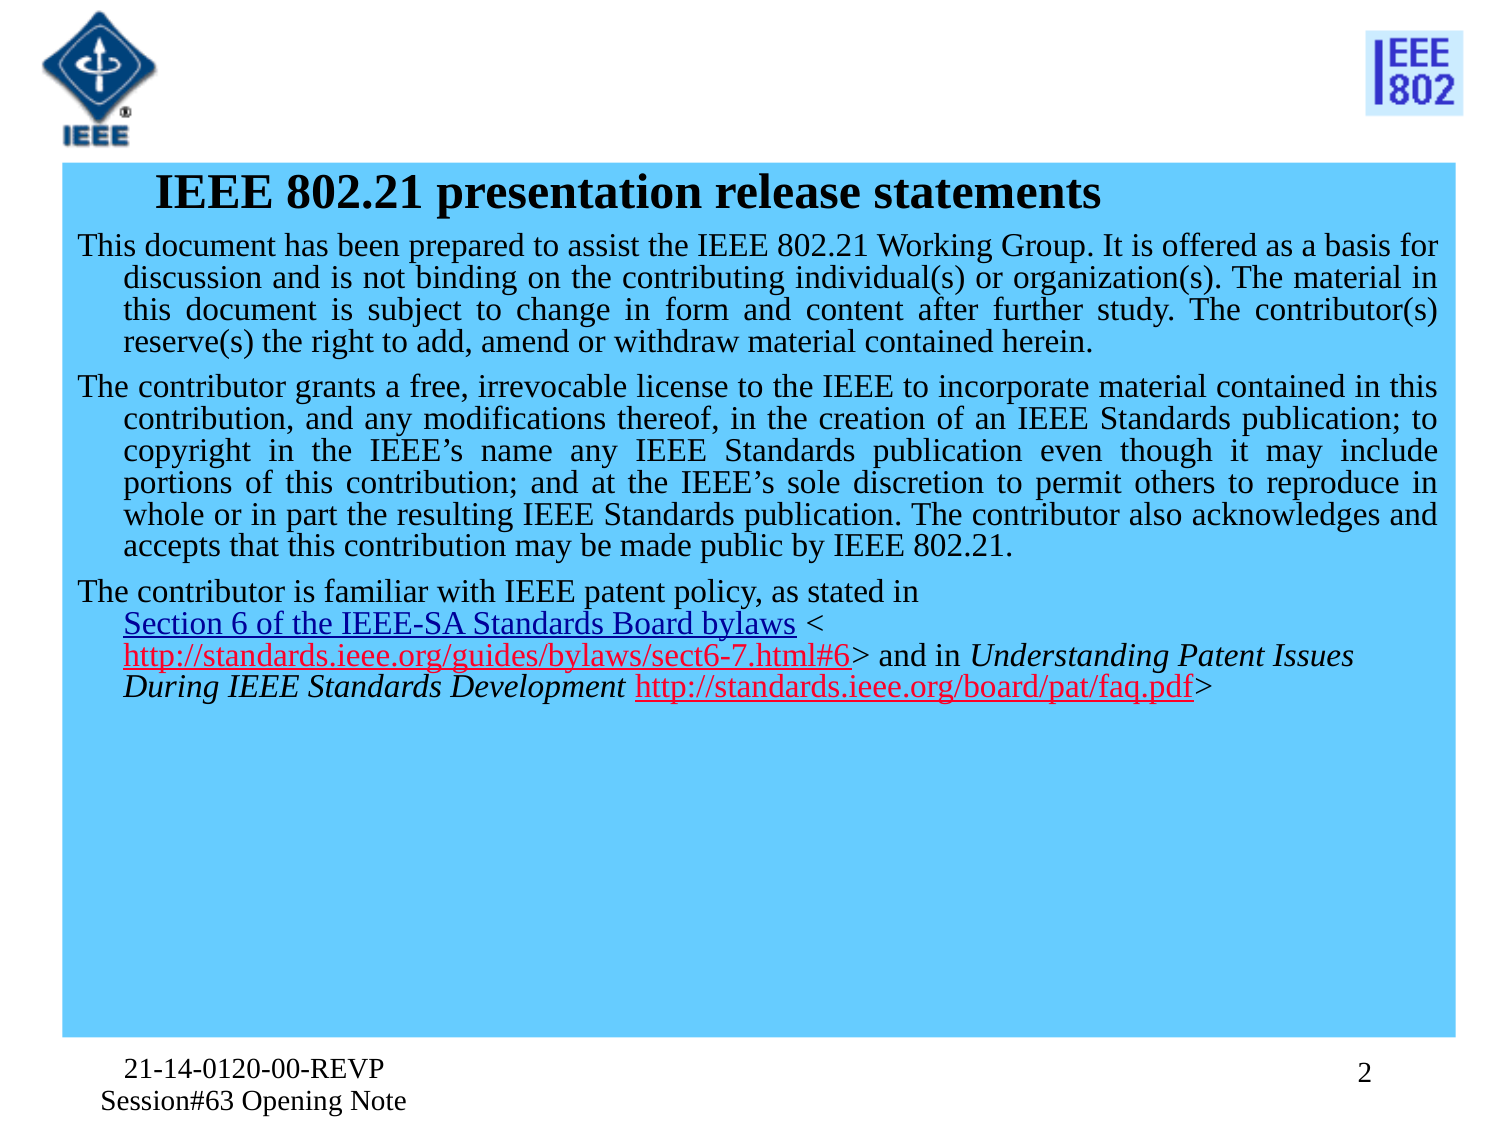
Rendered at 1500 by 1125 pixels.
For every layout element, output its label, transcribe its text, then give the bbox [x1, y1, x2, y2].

picture [1351, 12, 1475, 141]
text_box IEEE 802.21 presentation release statements This document has been prepared to assist the IEEE 802.21 Working Group. It is offered as a basis for discussion and is not binding on the contributing individual(s) or organization(s). The material in this document is subject to change in form and content after further study. The contributor(s) reserve(s) the right to add, amend or withdraw material contained herein. The contributor grants a free, irrevocable license to the IEEE to incorporate material contained in this contribution, and any modifications thereof, in the creation of an IEEE Standards publication; to copyright in the IEEE’s name any IEEE Standards publication even though it may include portions of this contribution; and at the IEEE’s sole discretion to permit others to reproduce in whole or in part the resulting IEEE Standards publication. The contributor also acknowledges and accepts that this contribution may be made public by IEEE 802.21. The contributor is familiar with IEEE patent policy, as stated in Section 6 of the IEEE-SA Standards Board bylaws <http://standards.ieee.org/guides/bylaws/sect6-7.html#6> and in Understanding Patent Issues During IEEE Standards Development http://standards.ieee.org/board/pat/faq.pdf> [62, 162, 1456, 1038]
picture [37, 9, 162, 150]
slide_number 2 [1274, 1049, 1388, 1113]
footer 21-14-0120-00-REVP Session#63 Opening Note [64, 1045, 444, 1125]
